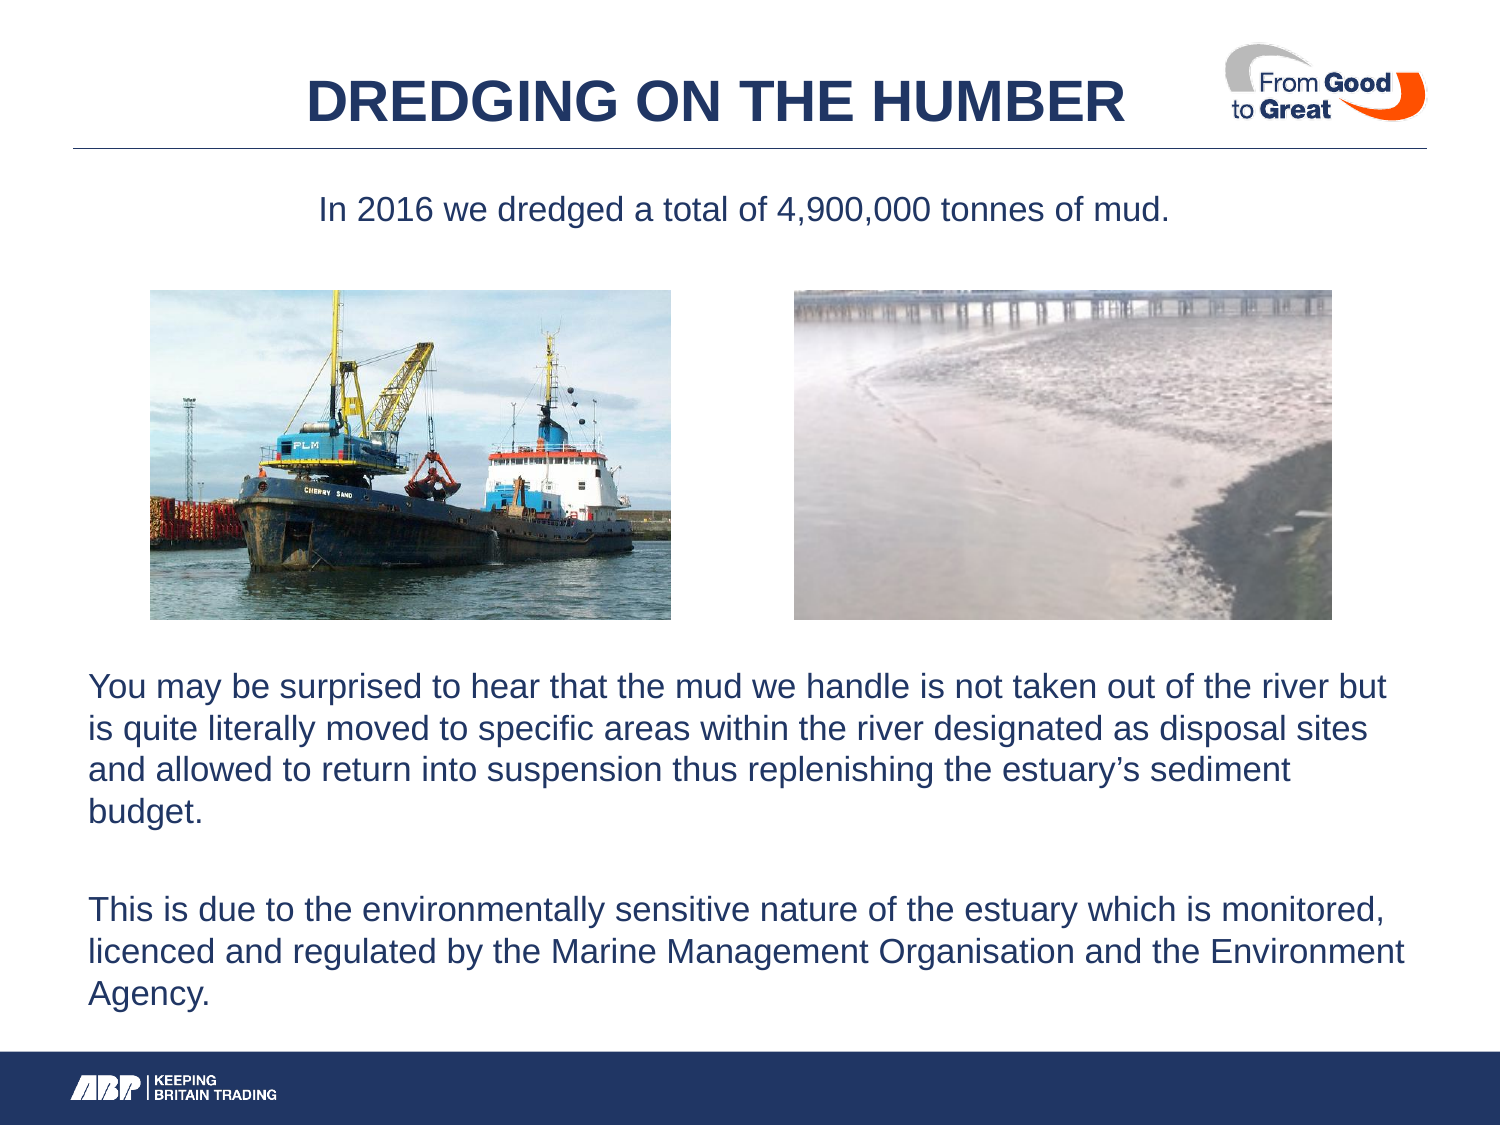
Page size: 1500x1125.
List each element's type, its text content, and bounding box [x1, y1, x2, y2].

picture [150, 290, 671, 621]
picture [1207, 29, 1446, 136]
picture [56, 1061, 290, 1114]
picture [793, 290, 1332, 621]
title DREDGING ON THE HUMBER [156, 54, 1292, 141]
list In 2016 we dredged a total of 4,900,000 tonnes of mud. You may be surprised to hear that the mud we handle is not taken out of the river but is quite literally moved to specific areas within the river designated as disposal sites and allowed to return into suspension thus replenishing the estuary’s sediment budget. This is due to the environmentally sensitive nature of the estuary which is monitored, licenced and regulated by the Marine Management Organisation and the Environment Agency. [73, 179, 1427, 1023]
